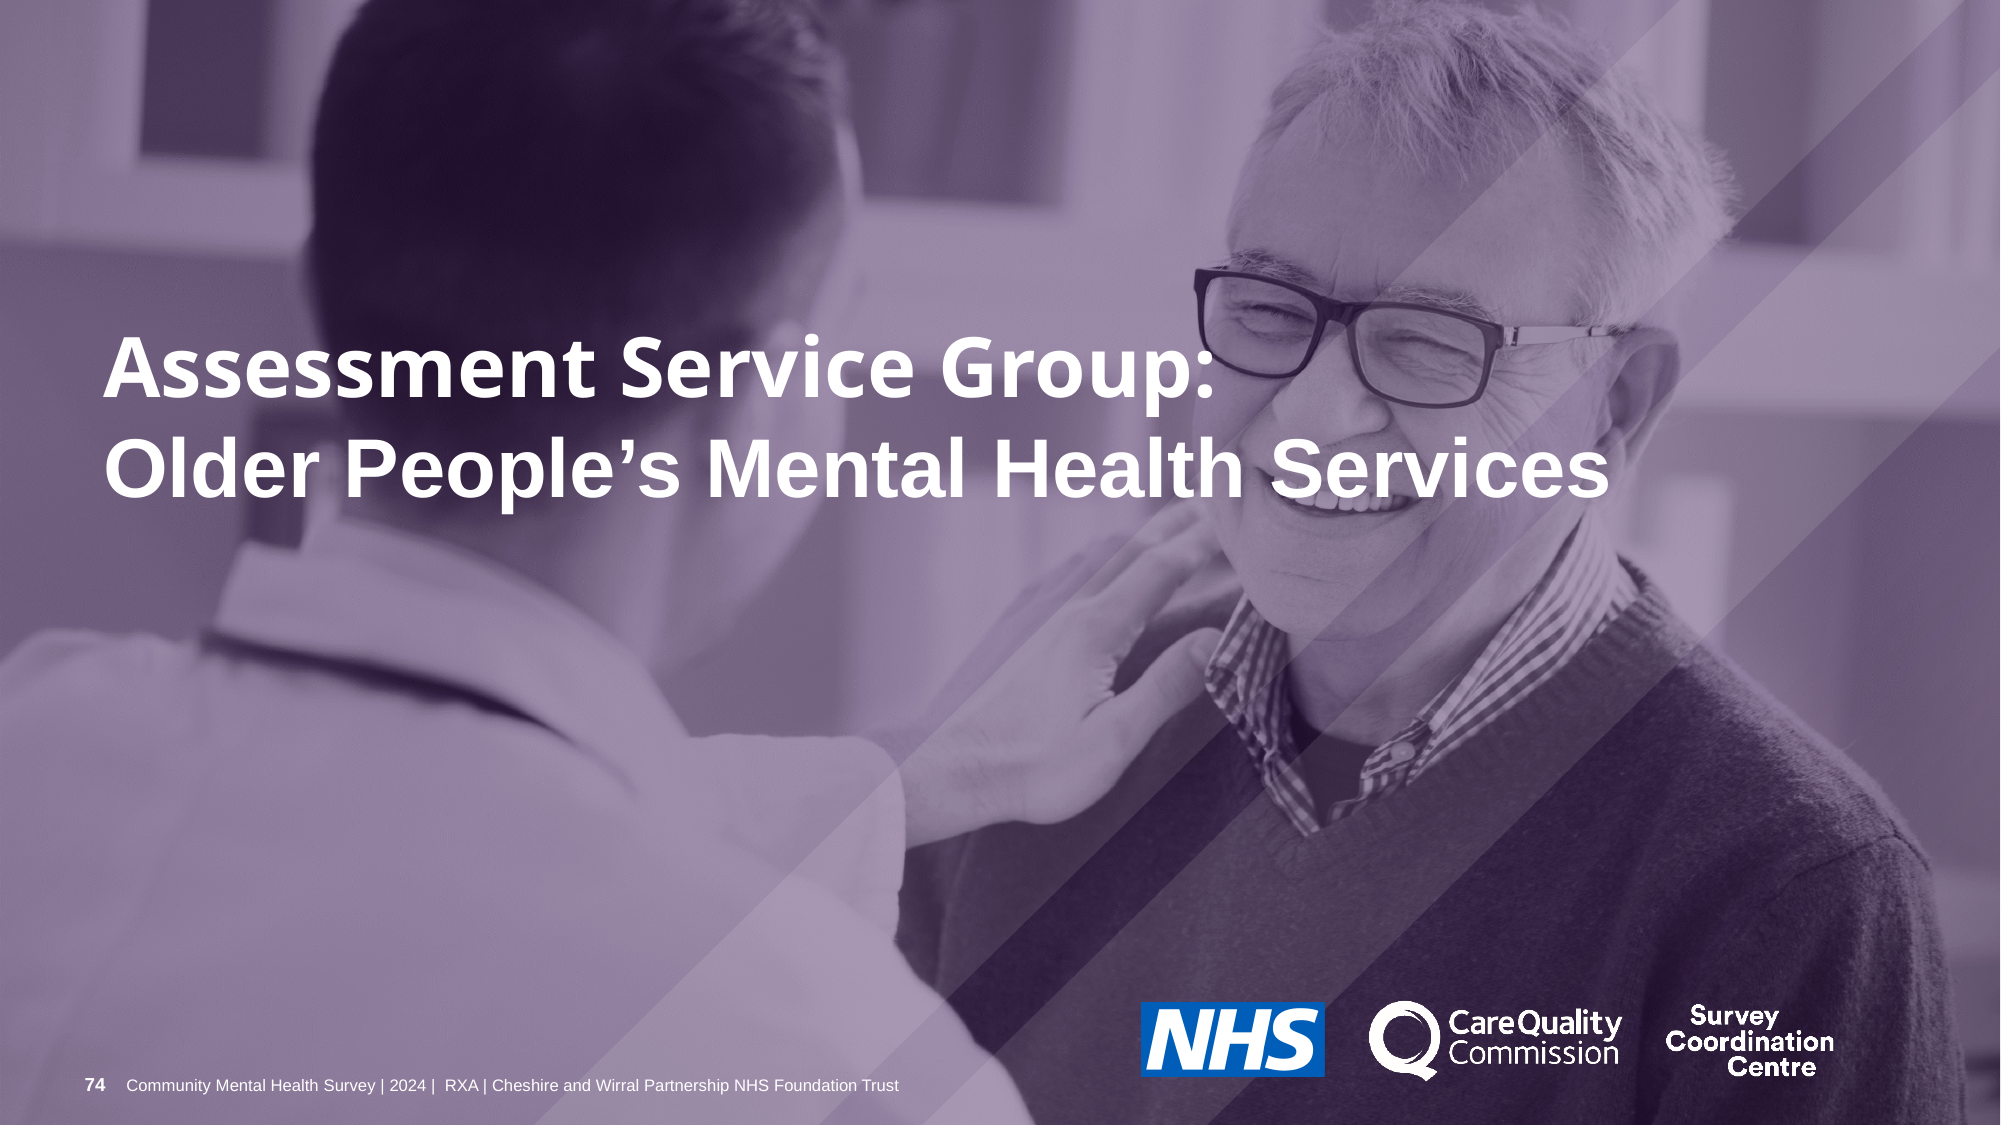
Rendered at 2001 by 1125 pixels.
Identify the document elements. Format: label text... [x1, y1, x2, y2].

title Assessment Service Group: Older People’s Mental Health Services [103, 313, 1667, 617]
text_box 74 [84, 1065, 122, 1125]
picture [1663, 1001, 1836, 1079]
picture [1357, 989, 1629, 1091]
picture [1141, 1002, 1325, 1077]
